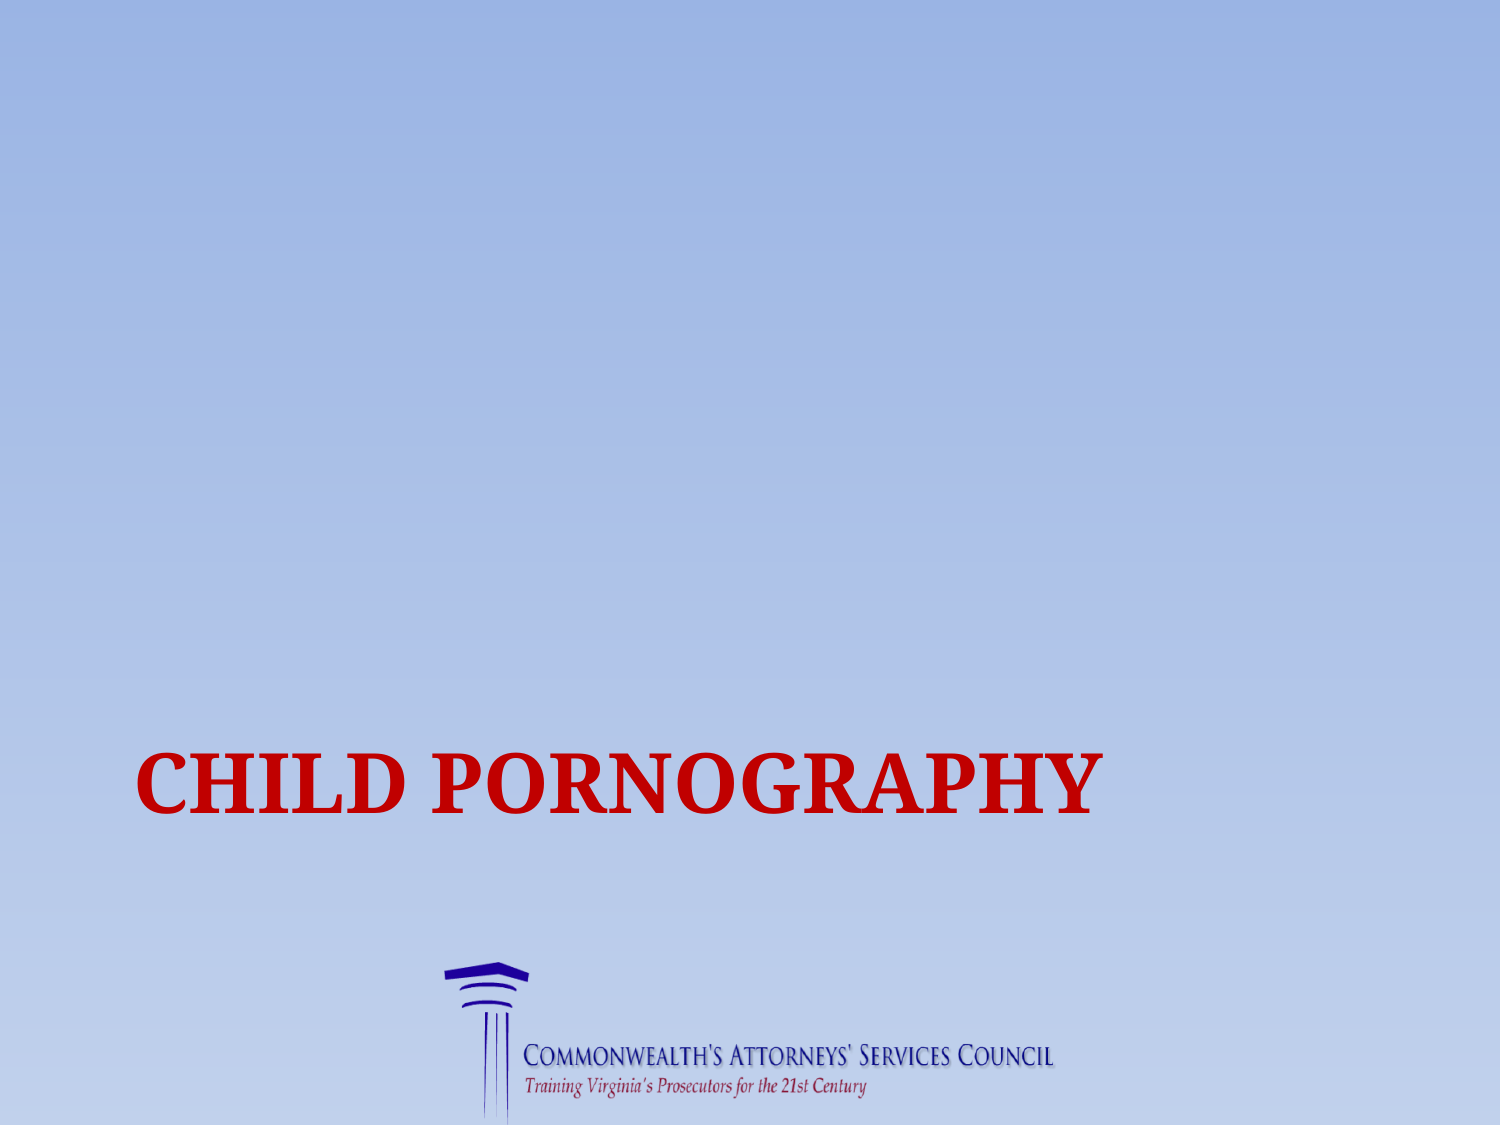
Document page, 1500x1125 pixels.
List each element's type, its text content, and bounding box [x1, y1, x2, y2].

title Child Pornography [118, 722, 1394, 947]
picture [444, 962, 1056, 1125]
